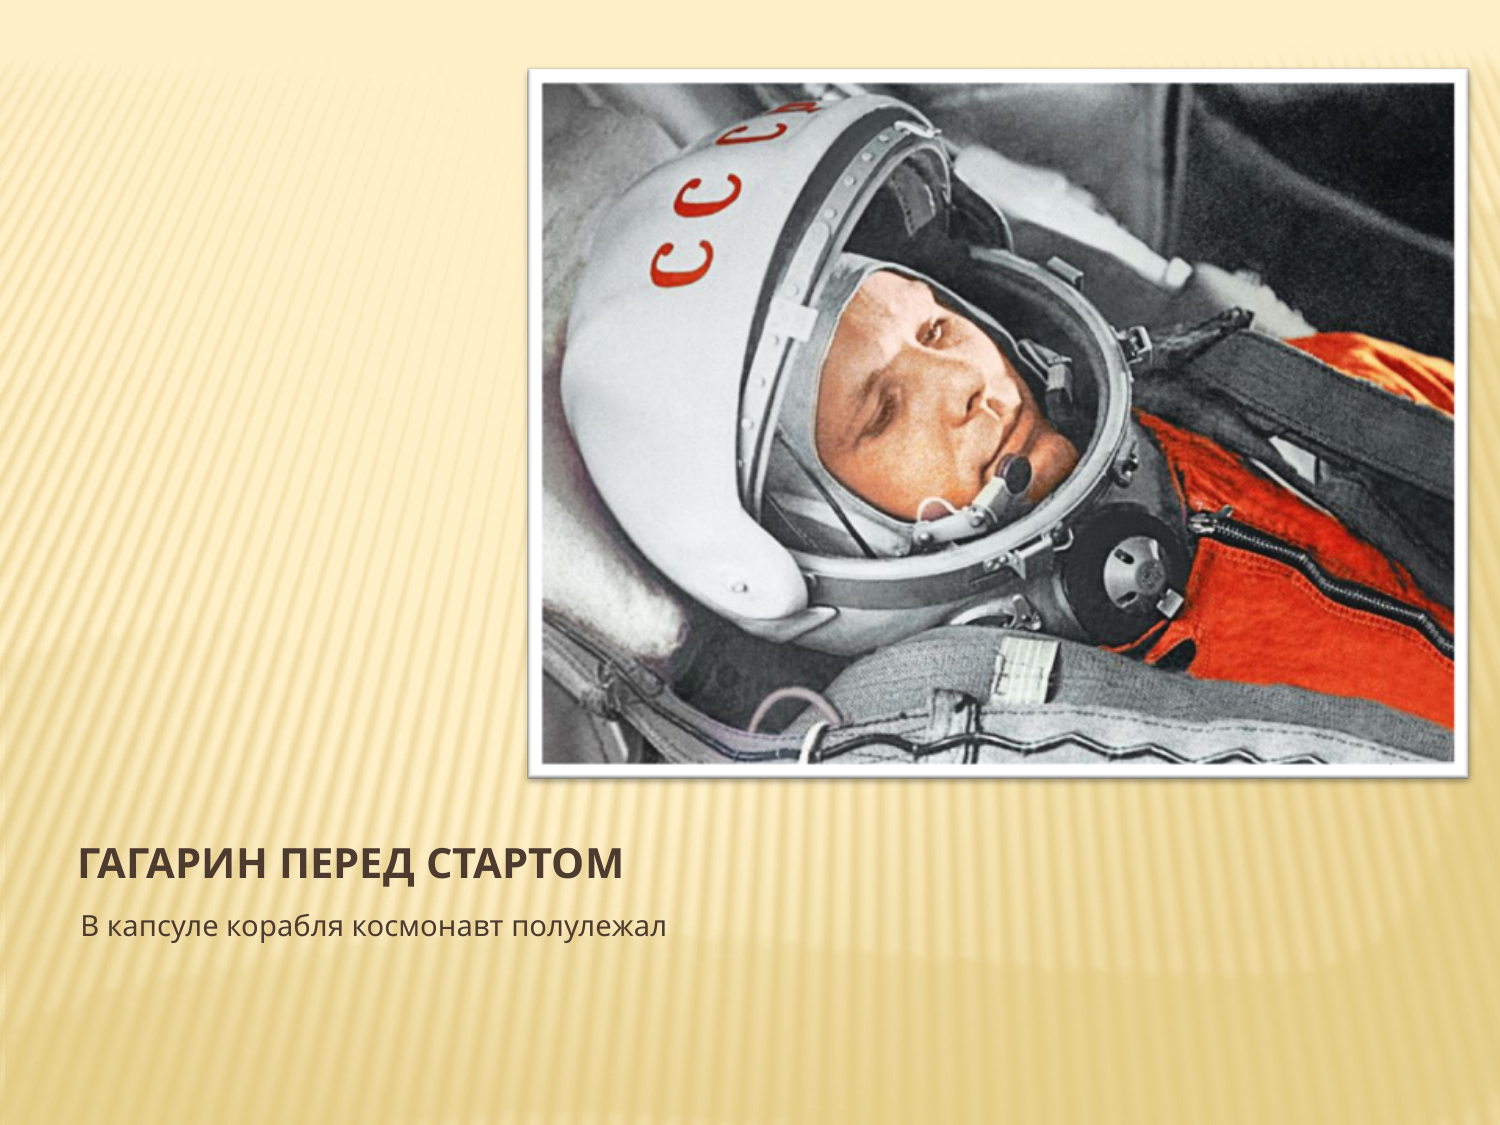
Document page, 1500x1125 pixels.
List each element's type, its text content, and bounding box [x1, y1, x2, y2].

picture [517, 61, 1482, 794]
title Гагарин перед стартом [62, 819, 1025, 905]
list В капсуле корабля космонавт полулежал [62, 907, 1026, 1034]
